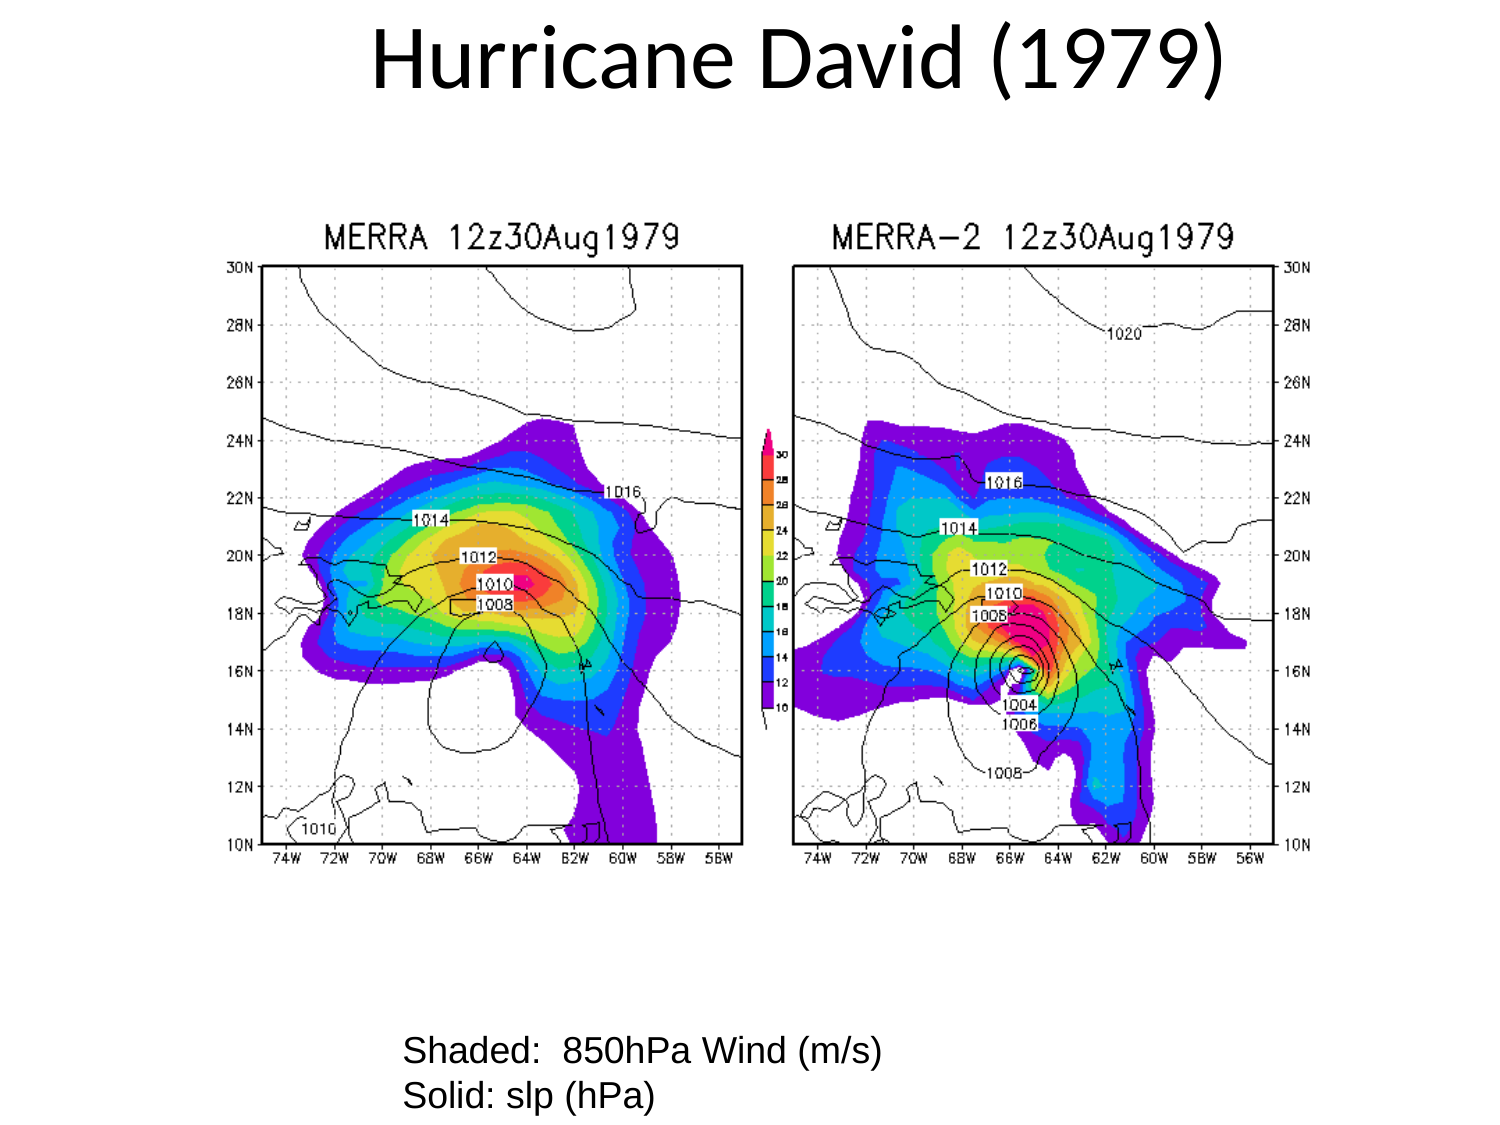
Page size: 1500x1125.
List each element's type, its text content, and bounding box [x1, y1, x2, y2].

text_box Shaded: 850hPa Wind (m/s) Solid: slp (hPa) [387, 1018, 1138, 1124]
title Hurricane David (1979) [174, 0, 1426, 105]
picture [212, 124, 1326, 985]
